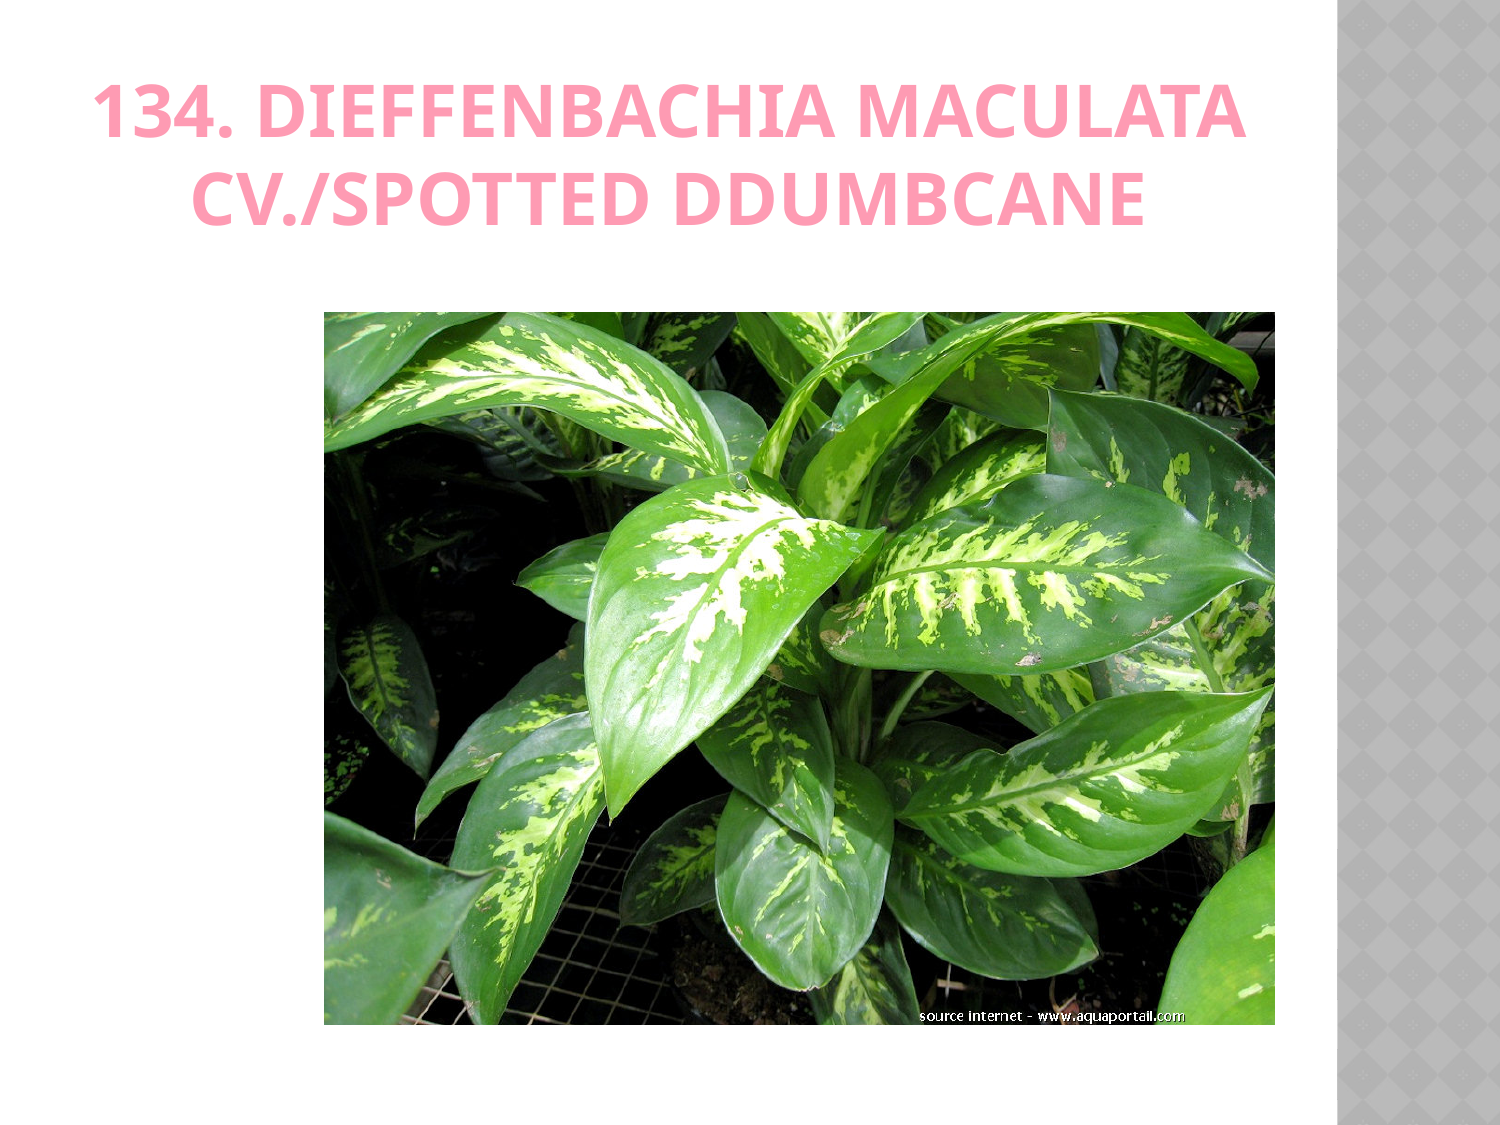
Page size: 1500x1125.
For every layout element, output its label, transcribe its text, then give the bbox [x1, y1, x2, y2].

picture [324, 312, 1276, 1026]
title 134. Dieffenbachia maculata cv./Spotted Ddumbcane [75, 52, 1263, 240]
